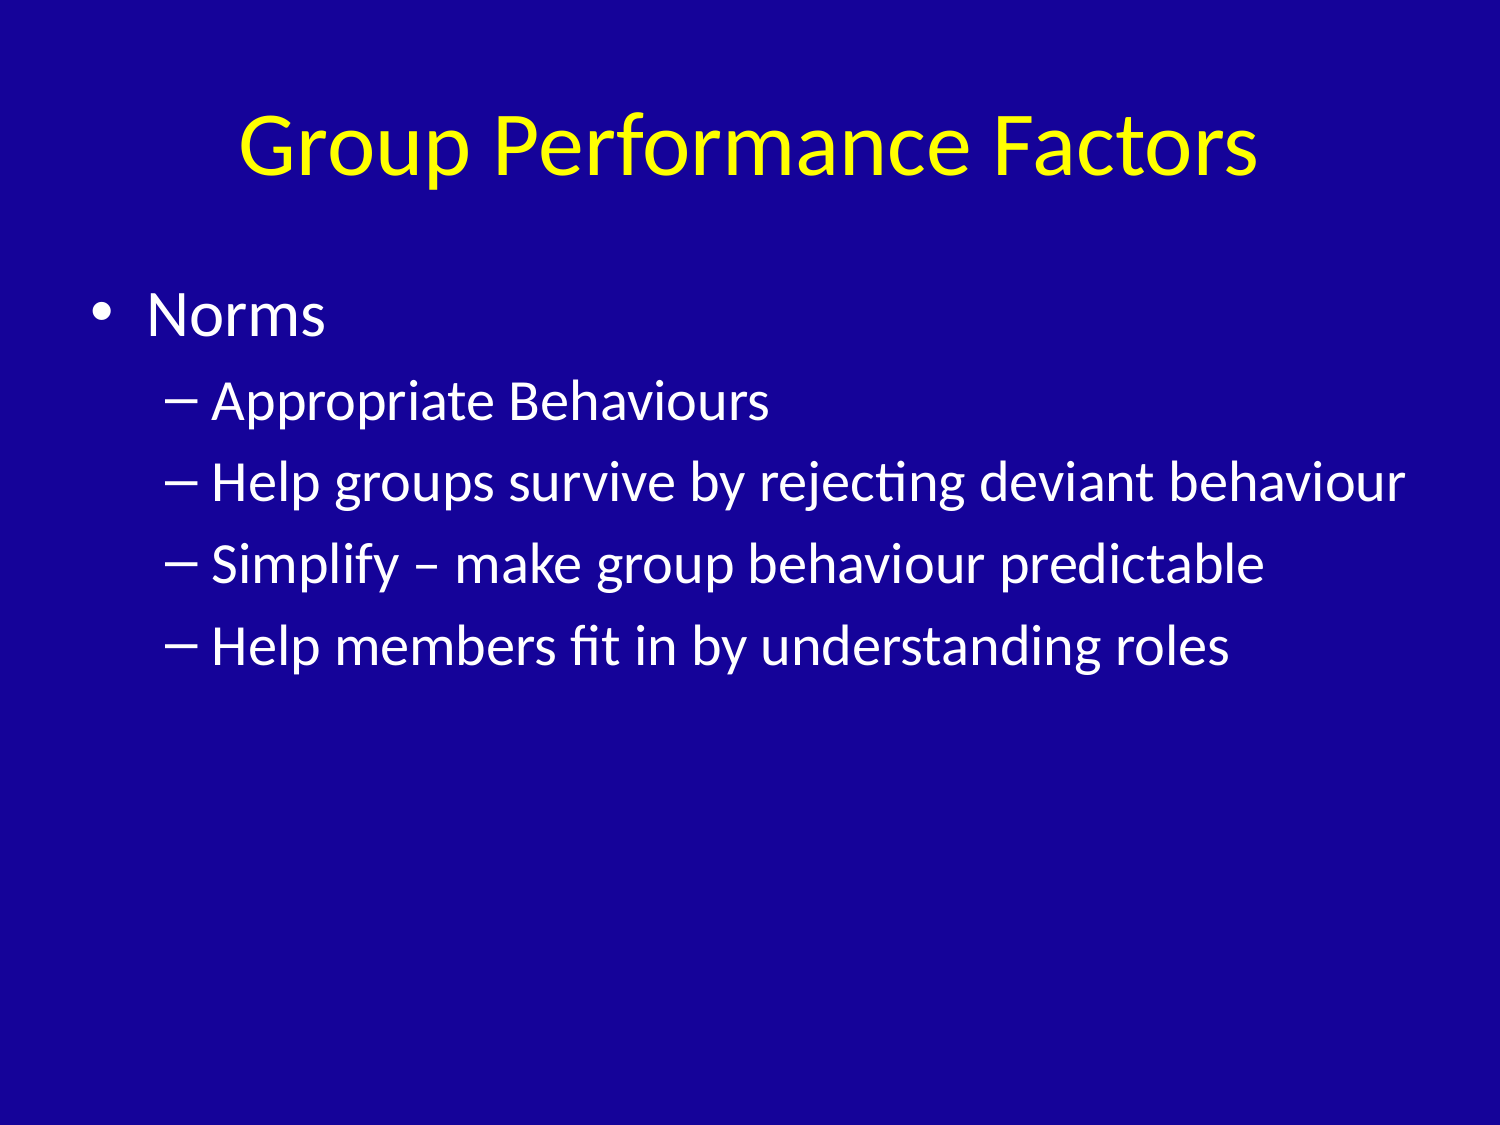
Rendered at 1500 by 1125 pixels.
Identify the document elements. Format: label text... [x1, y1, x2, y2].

list Norms Appropriate Behaviours Help groups survive by rejecting deviant behaviour Simplify – make group behaviour predictable Help members fit in by understanding roles [75, 262, 1425, 1005]
title Group Performance Factors [75, 45, 1425, 233]
